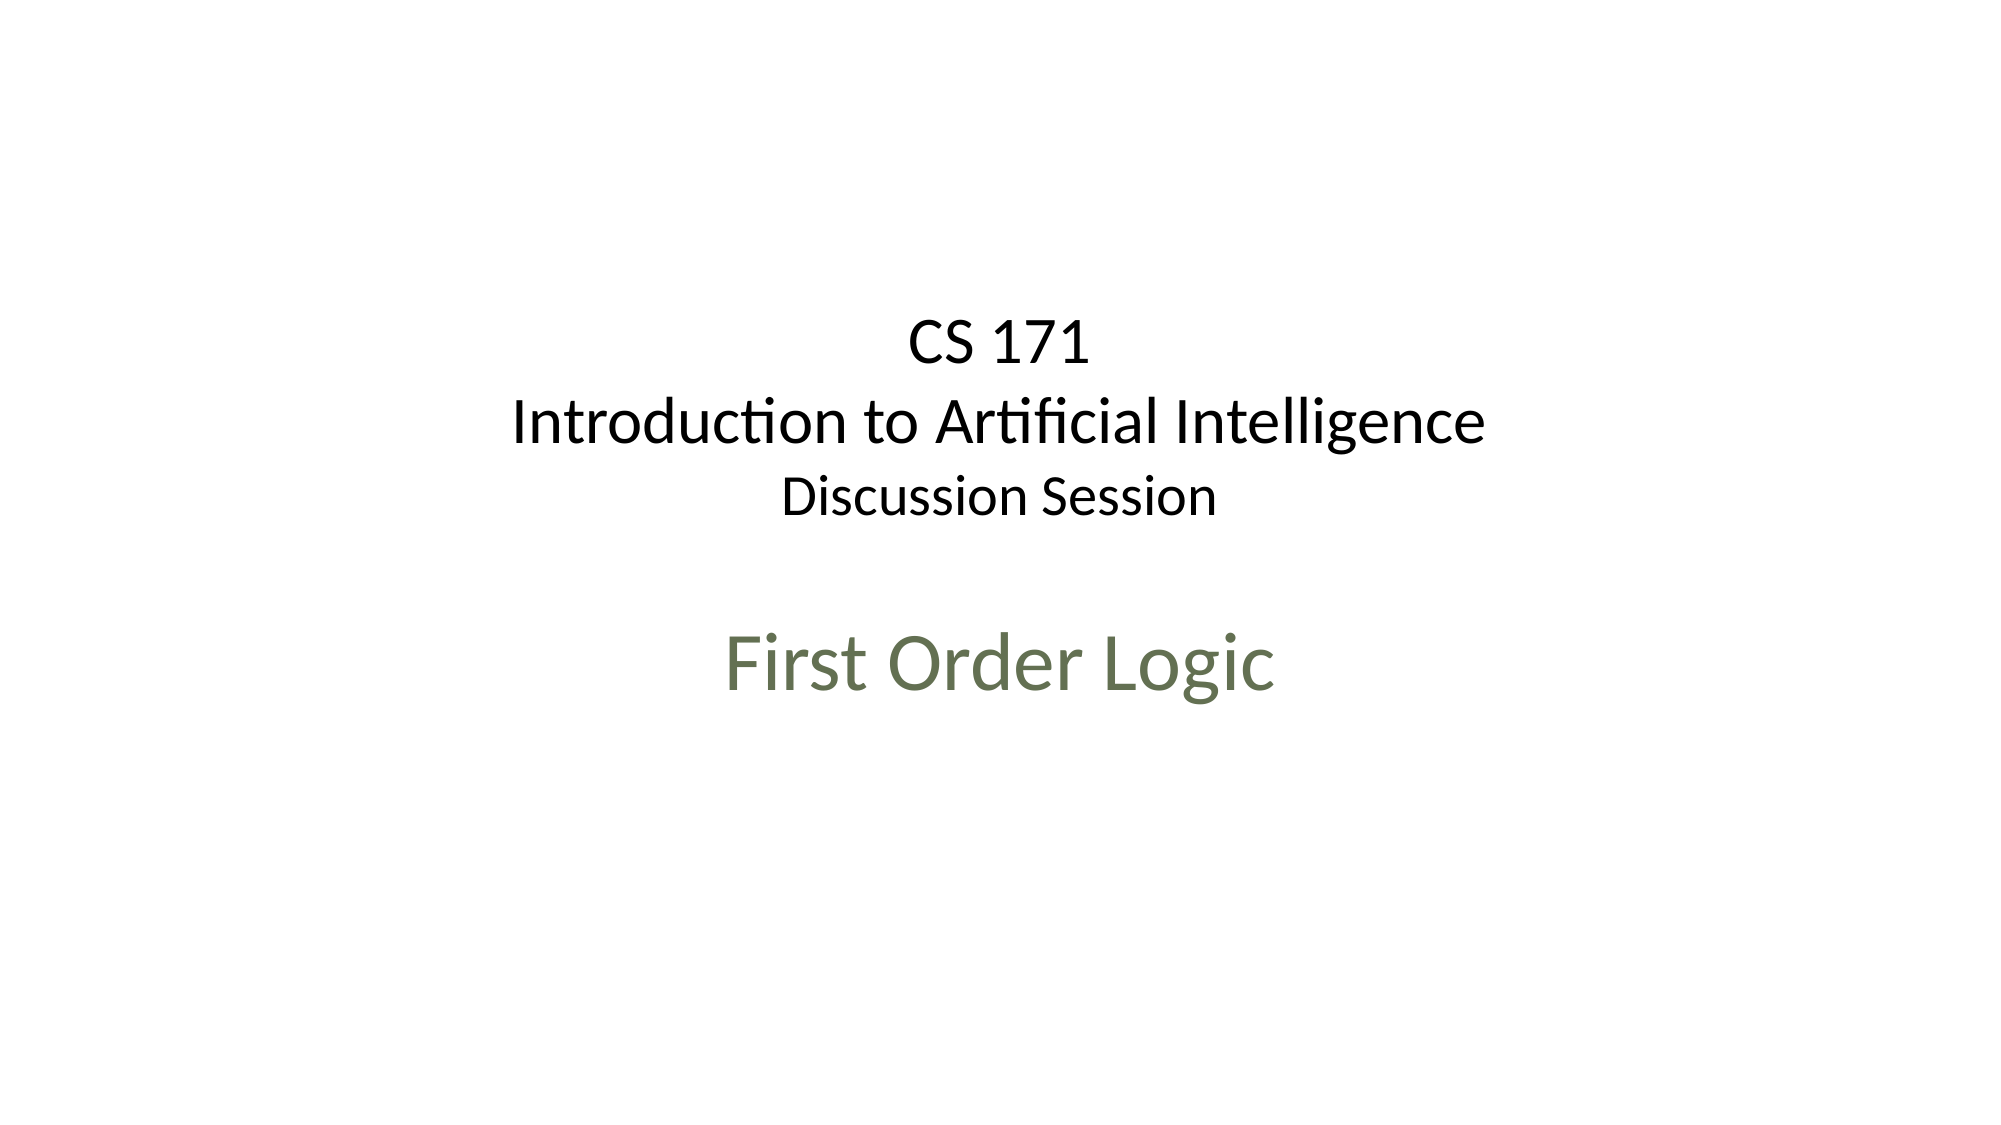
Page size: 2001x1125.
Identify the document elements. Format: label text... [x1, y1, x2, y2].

text_box CS 171 Introduction to Artificial Intelligence Discussion Session First Order Logic [168, 289, 1832, 881]
